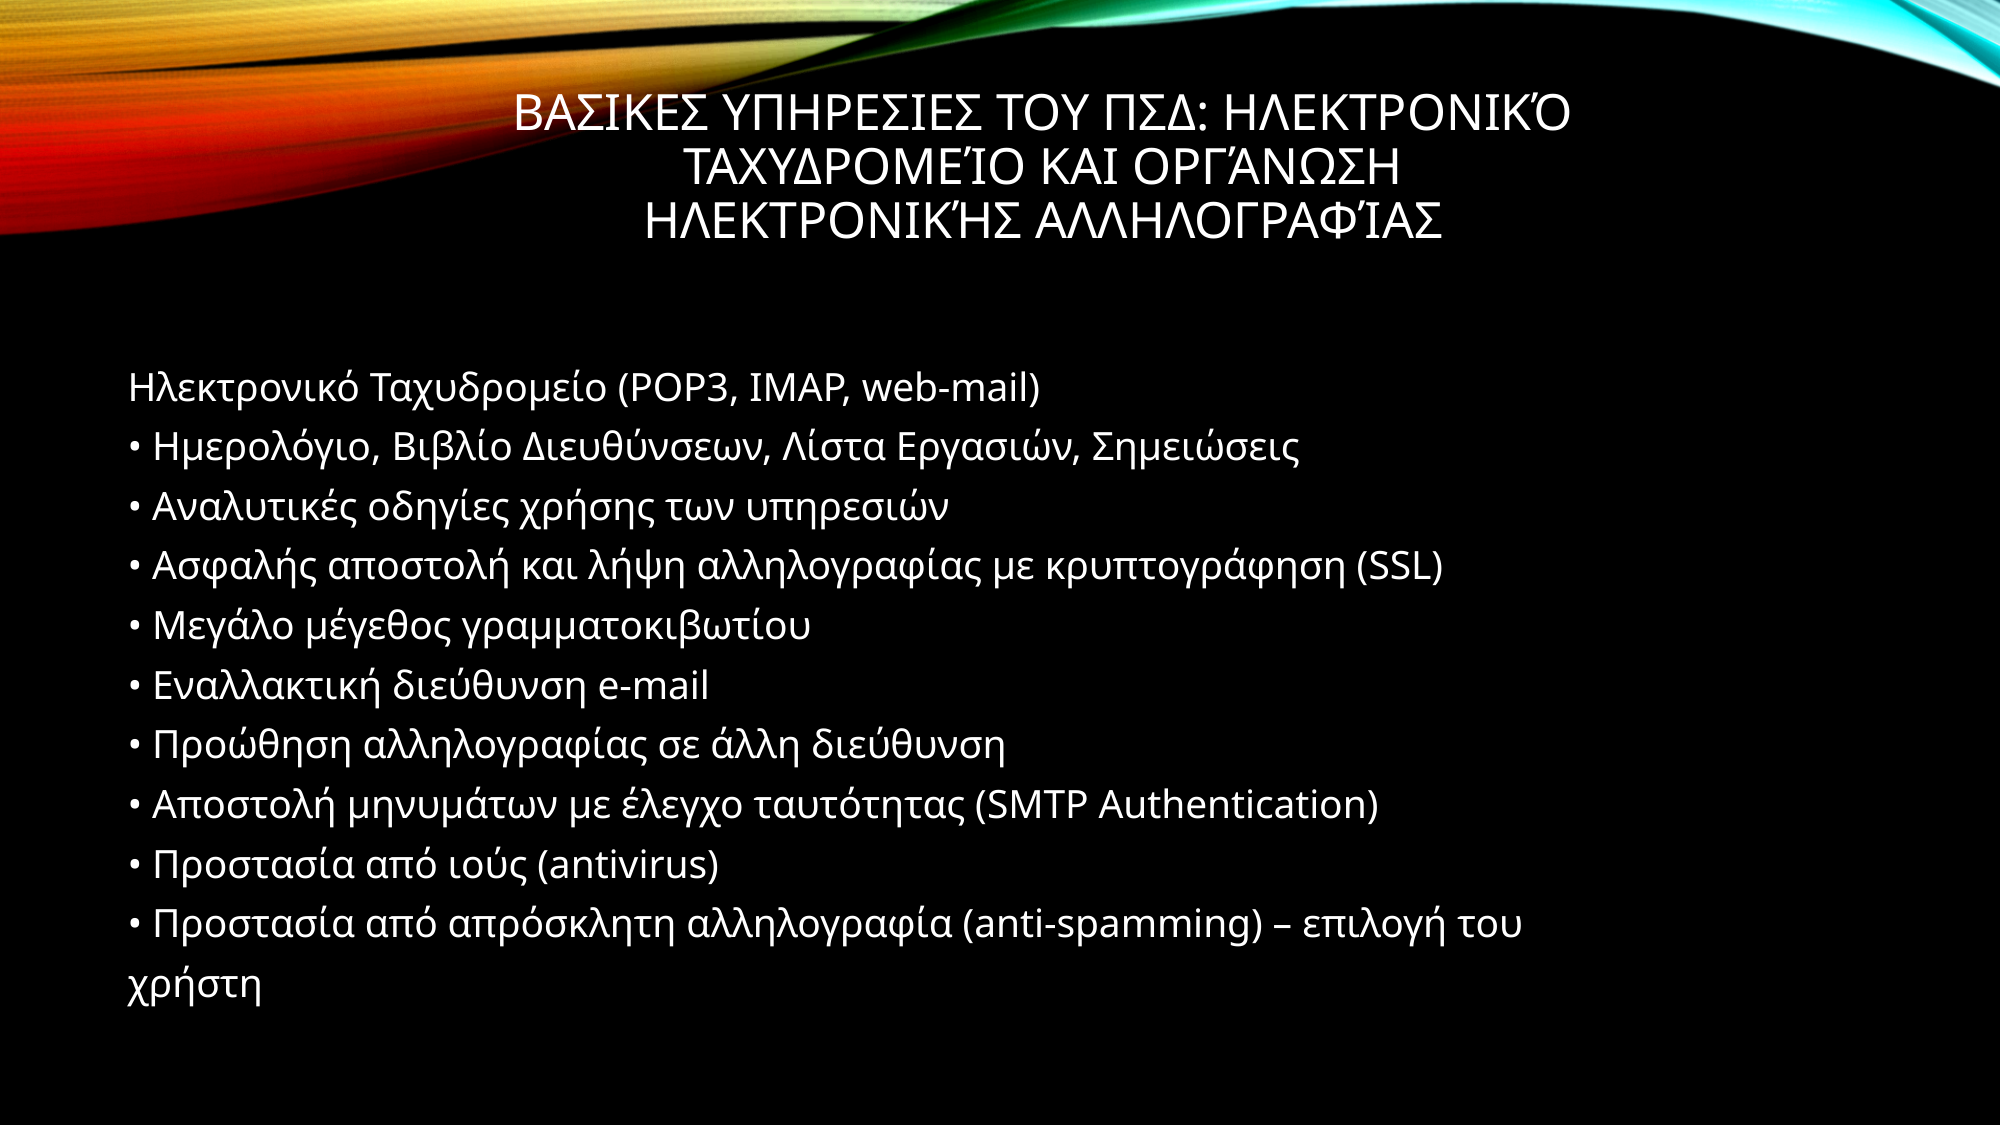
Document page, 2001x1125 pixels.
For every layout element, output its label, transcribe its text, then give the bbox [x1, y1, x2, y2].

picture [0, 0, 2000, 237]
title Βασικεσ υπηρεσιεσ του πσδ: Ηλεκτρονικό Ταχυδρομείο και Οργάνωση Ηλεκτρονικής Αλληλογραφίας [474, 125, 1612, 212]
list Ηλεκτρονικό Ταχυδρομείο (PΟP3, IMAP, web-mail) • Ημερολόγιο, Βιβλίο Διευθύνσεων, Λίστα Εργασιών, Σημειώσεις • Αναλυτικές οδηγίες χρήσης των υπηρεσιών • Ασφαλής αποστολή και λήψη αλληλογραφίας με κρυπτογράφηση (SSL) • Μεγάλο μέγεθος γραμματοκιβωτίου • Εναλλακτική διεύθυνση e-mail • Προώθηση αλληλογραφίας σε άλλη διεύθυνση • Αποστολή μηνυμάτων με έλεγχο ταυτότητας (SMTP Authentication) • Προστασία από ιούς (antivirus) • Προστασία από απρόσκλητη αλληλογραφία (anti-spamming) – επιλογή του χρήστη [112, 360, 1888, 1021]
